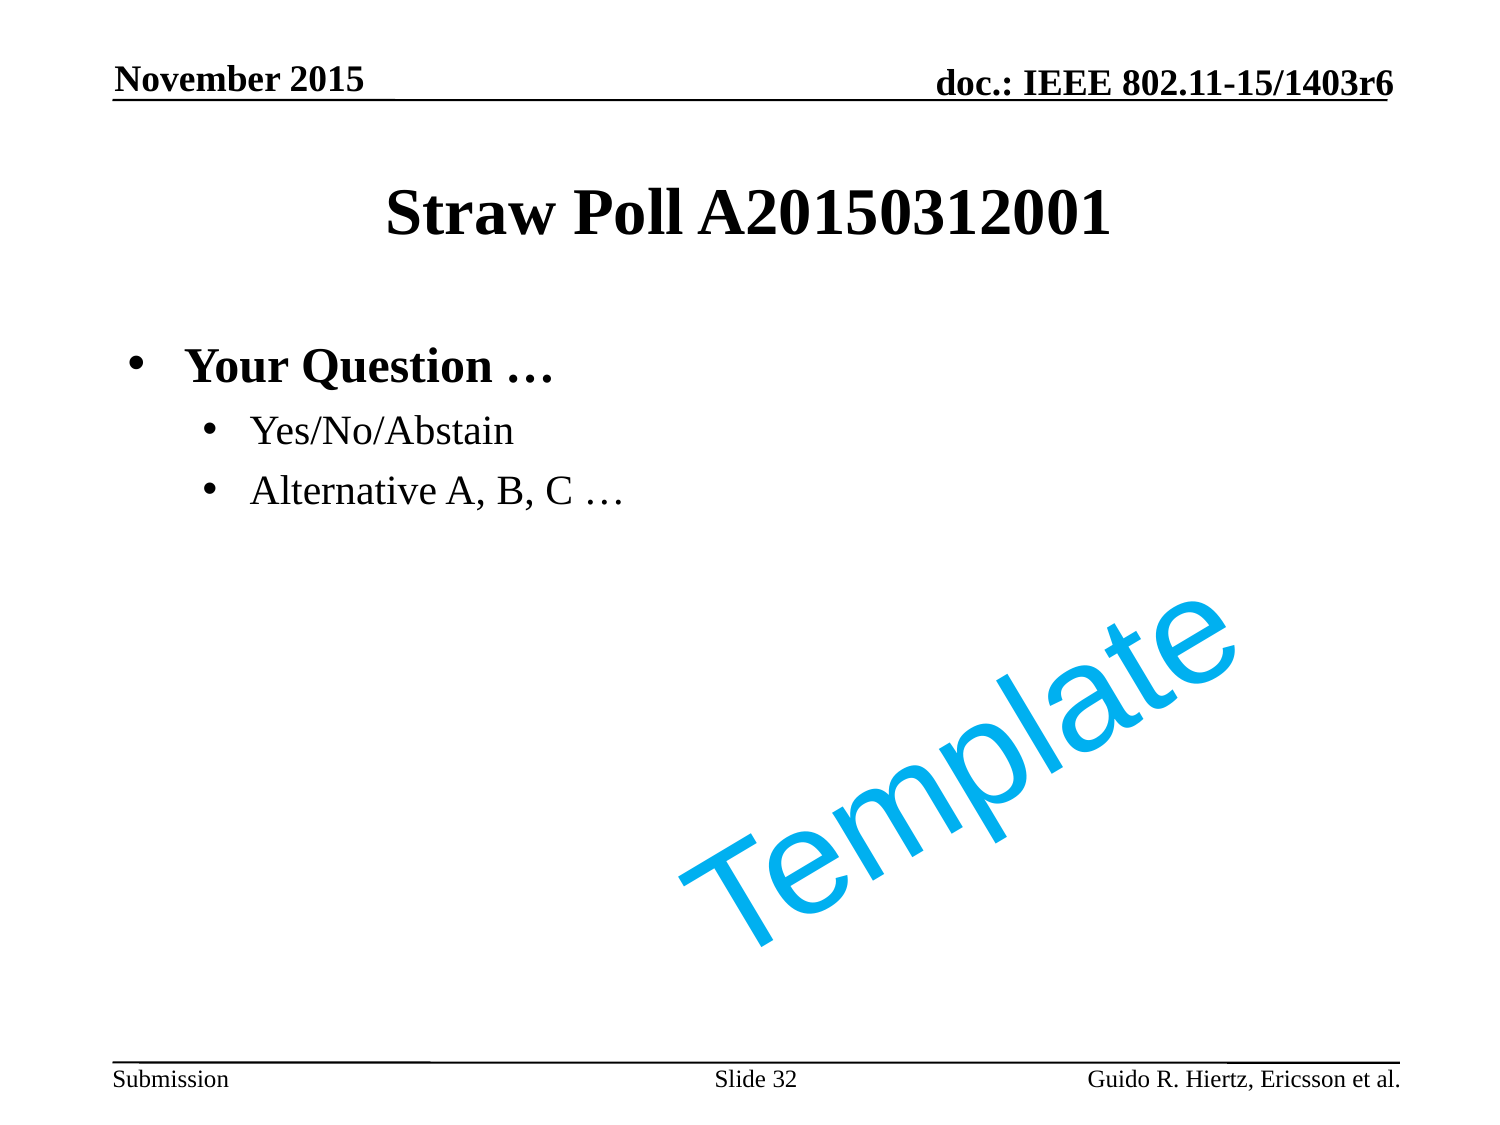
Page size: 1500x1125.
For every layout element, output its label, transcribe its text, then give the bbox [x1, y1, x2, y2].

list Your Question … Yes/No/Abstain Alternative A, B, C … [112, 324, 1388, 1016]
text_box Template [620, 503, 1298, 1016]
slide_number Slide 32 [712, 1061, 800, 1123]
title Straw Poll A20150312001 [112, 111, 1388, 303]
footer Guido R. Hiertz, Ericsson et al. [1007, 1061, 1402, 1093]
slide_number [114, 54, 540, 100]
